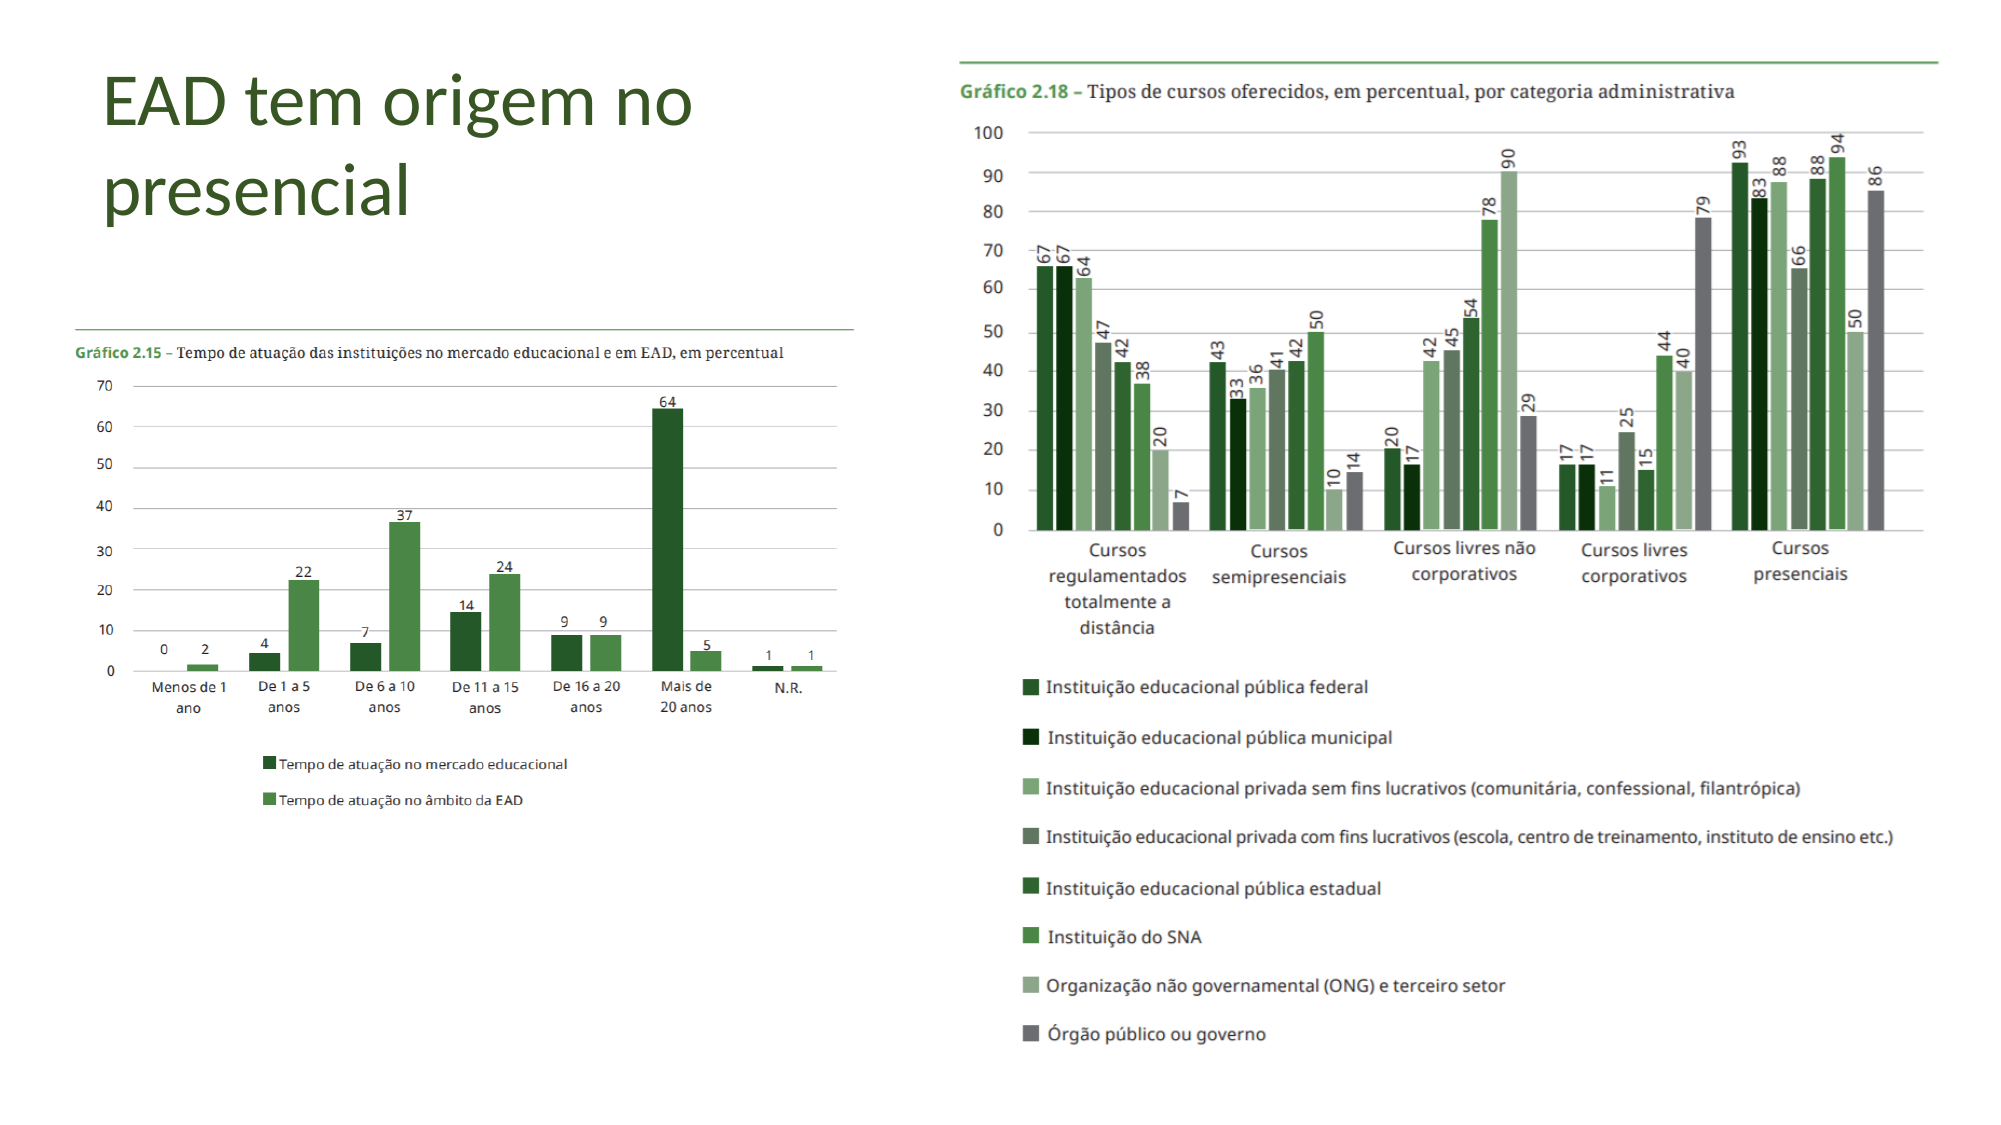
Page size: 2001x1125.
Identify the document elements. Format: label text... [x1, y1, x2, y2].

text_box EAD tem origem no presencial [87, 43, 889, 238]
picture [889, 43, 1955, 1050]
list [45, 311, 872, 823]
